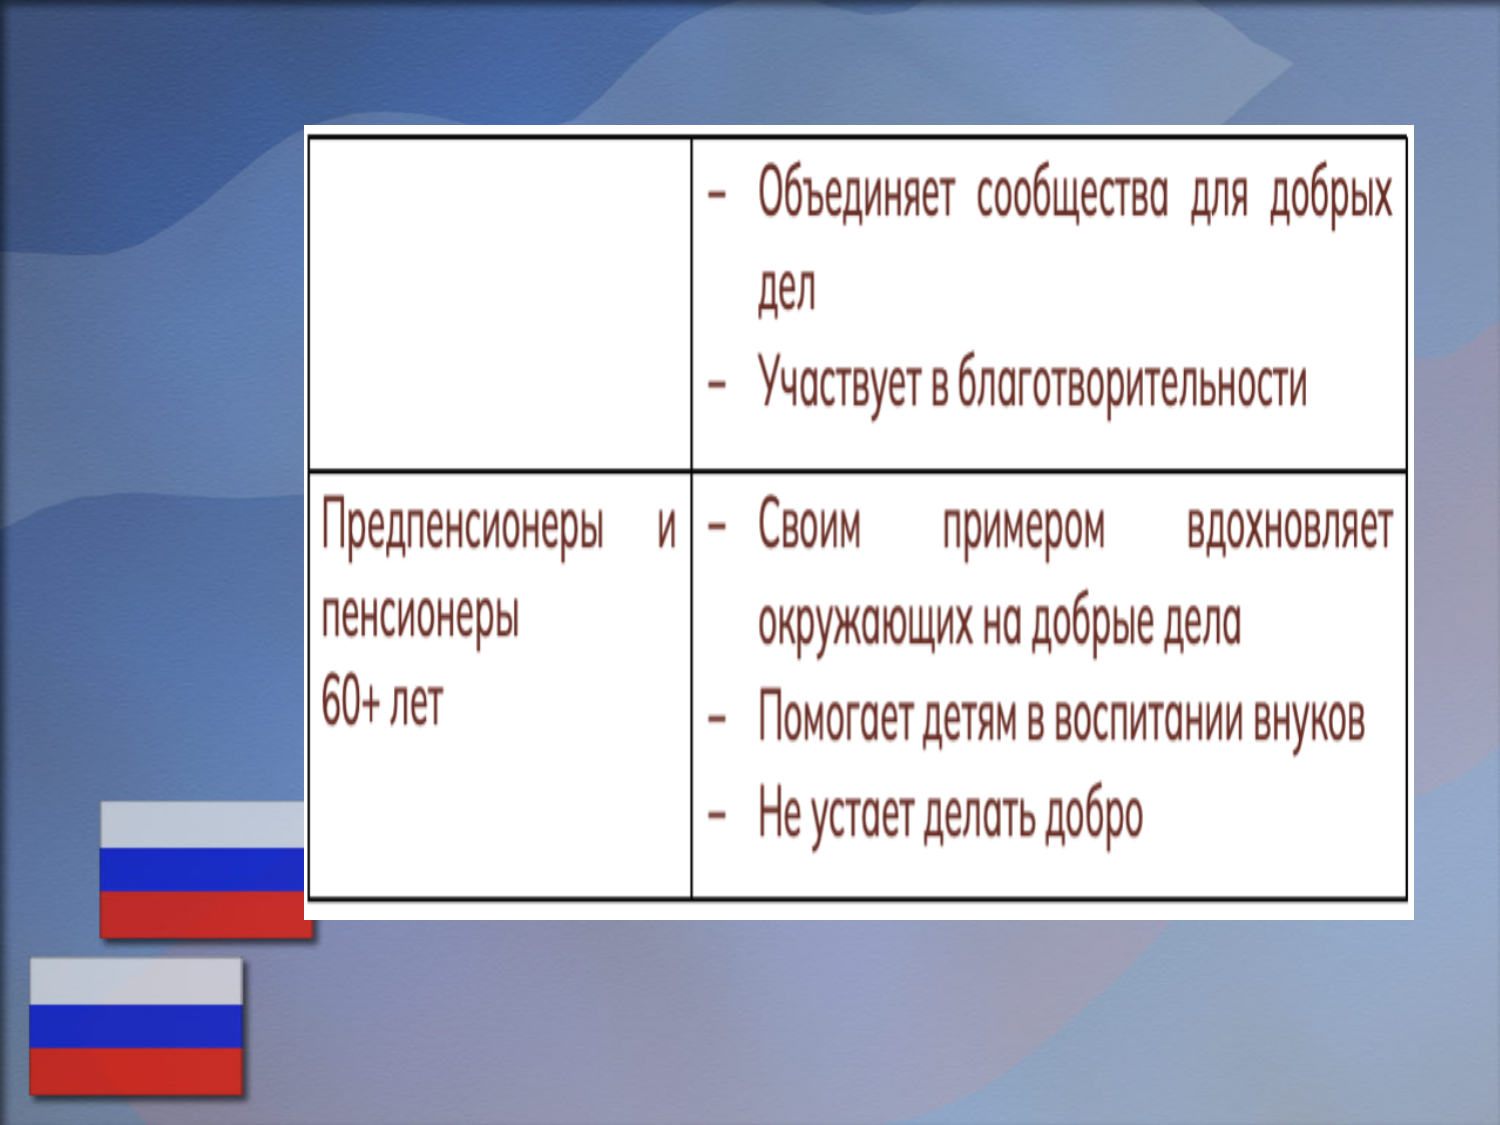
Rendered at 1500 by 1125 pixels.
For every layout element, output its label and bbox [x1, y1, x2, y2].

picture [0, 0, 1500, 1125]
list [304, 125, 1414, 921]
